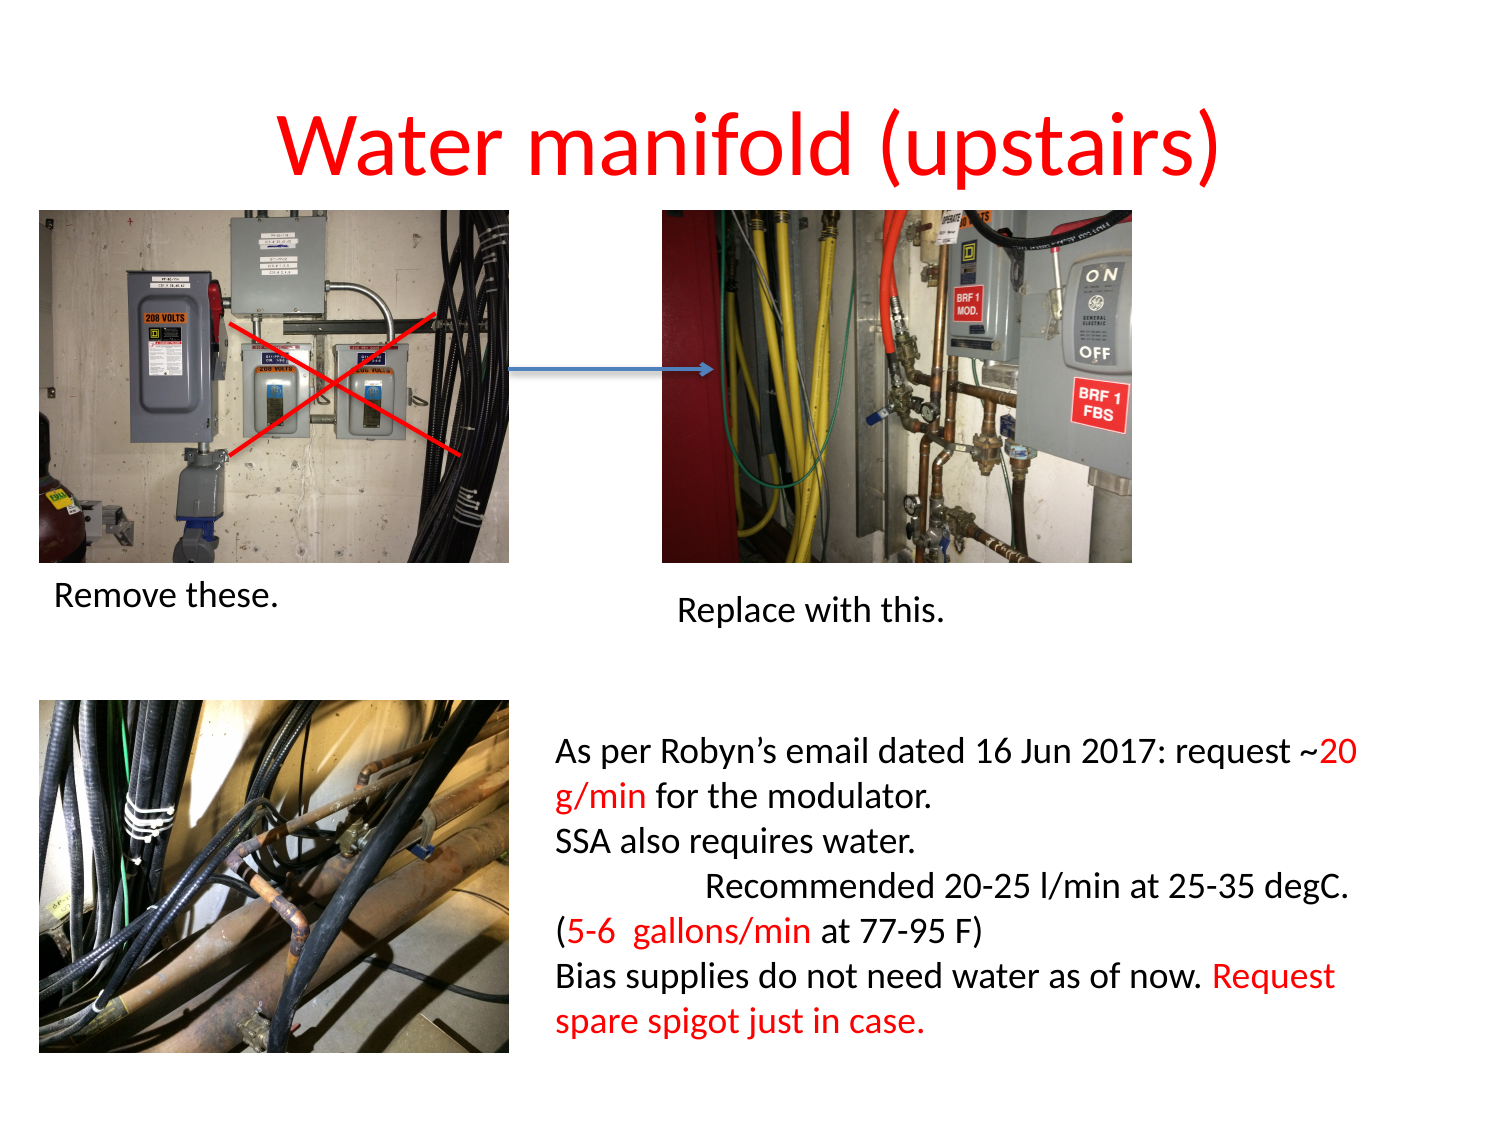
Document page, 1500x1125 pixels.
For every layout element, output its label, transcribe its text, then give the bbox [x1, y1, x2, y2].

picture [38, 210, 509, 563]
text_box Replace with this. [662, 577, 1254, 638]
picture [38, 700, 509, 1053]
text_box As per Robyn’s email dated 16 Jun 2017: request ~20 g/min for the modulator. SSA also requires water. Recommended 20-25 l/min at 25-35 degC. (5-6 gallons/min at 77-95 F) Bias supplies do not need water as of now. Request spare spigot just in case. [540, 718, 1386, 1094]
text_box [228, 312, 436, 456]
text_box Remove these. [39, 562, 604, 623]
title Water manifold (upstairs) [75, 45, 1425, 233]
picture [662, 210, 1132, 563]
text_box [440, 323, 461, 457]
